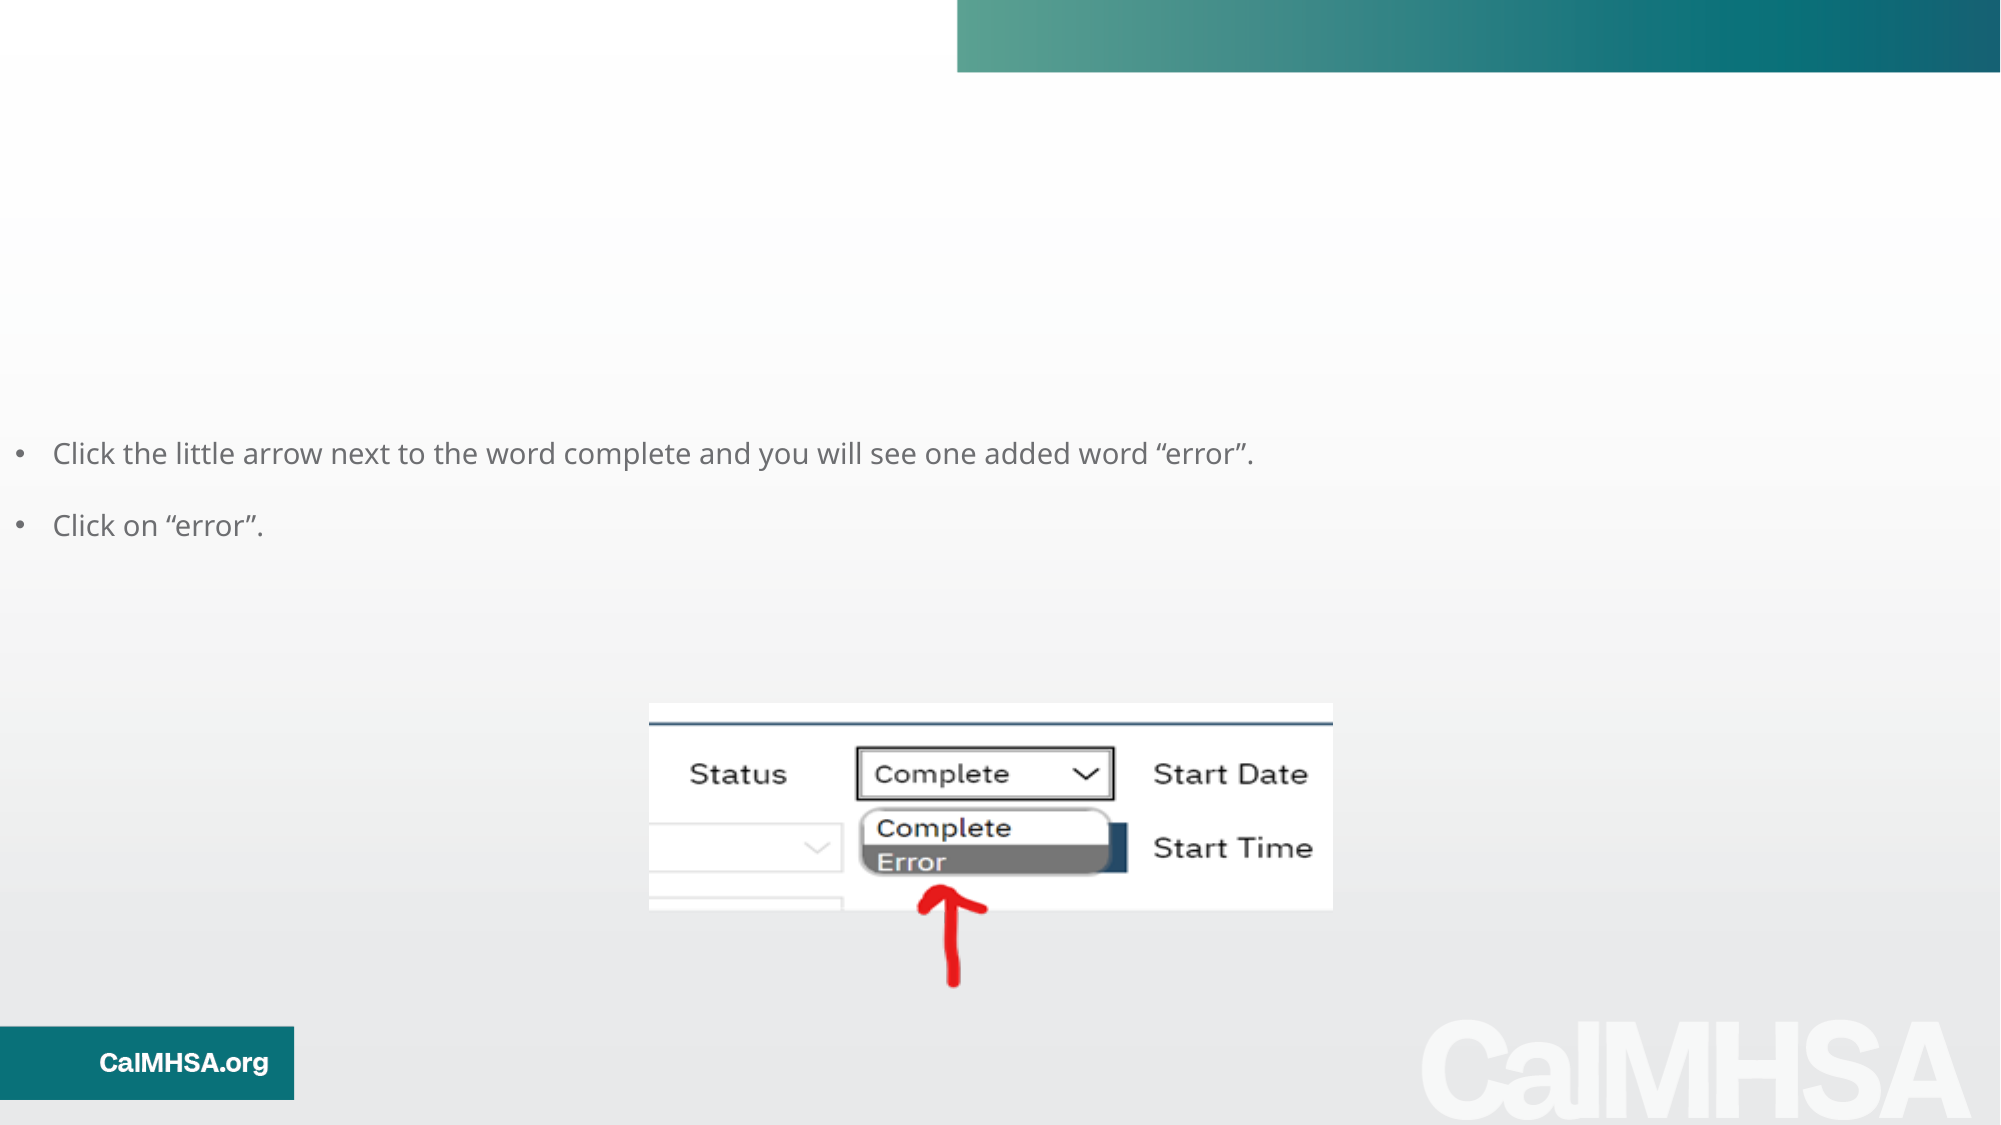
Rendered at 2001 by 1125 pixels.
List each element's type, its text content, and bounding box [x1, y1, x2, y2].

picture [0, 0, 2001, 1125]
list Click the little arrow next to the word complete and you will see one added word “error”. Click on “error”. [0, 424, 1685, 1015]
picture [649, 703, 1333, 989]
